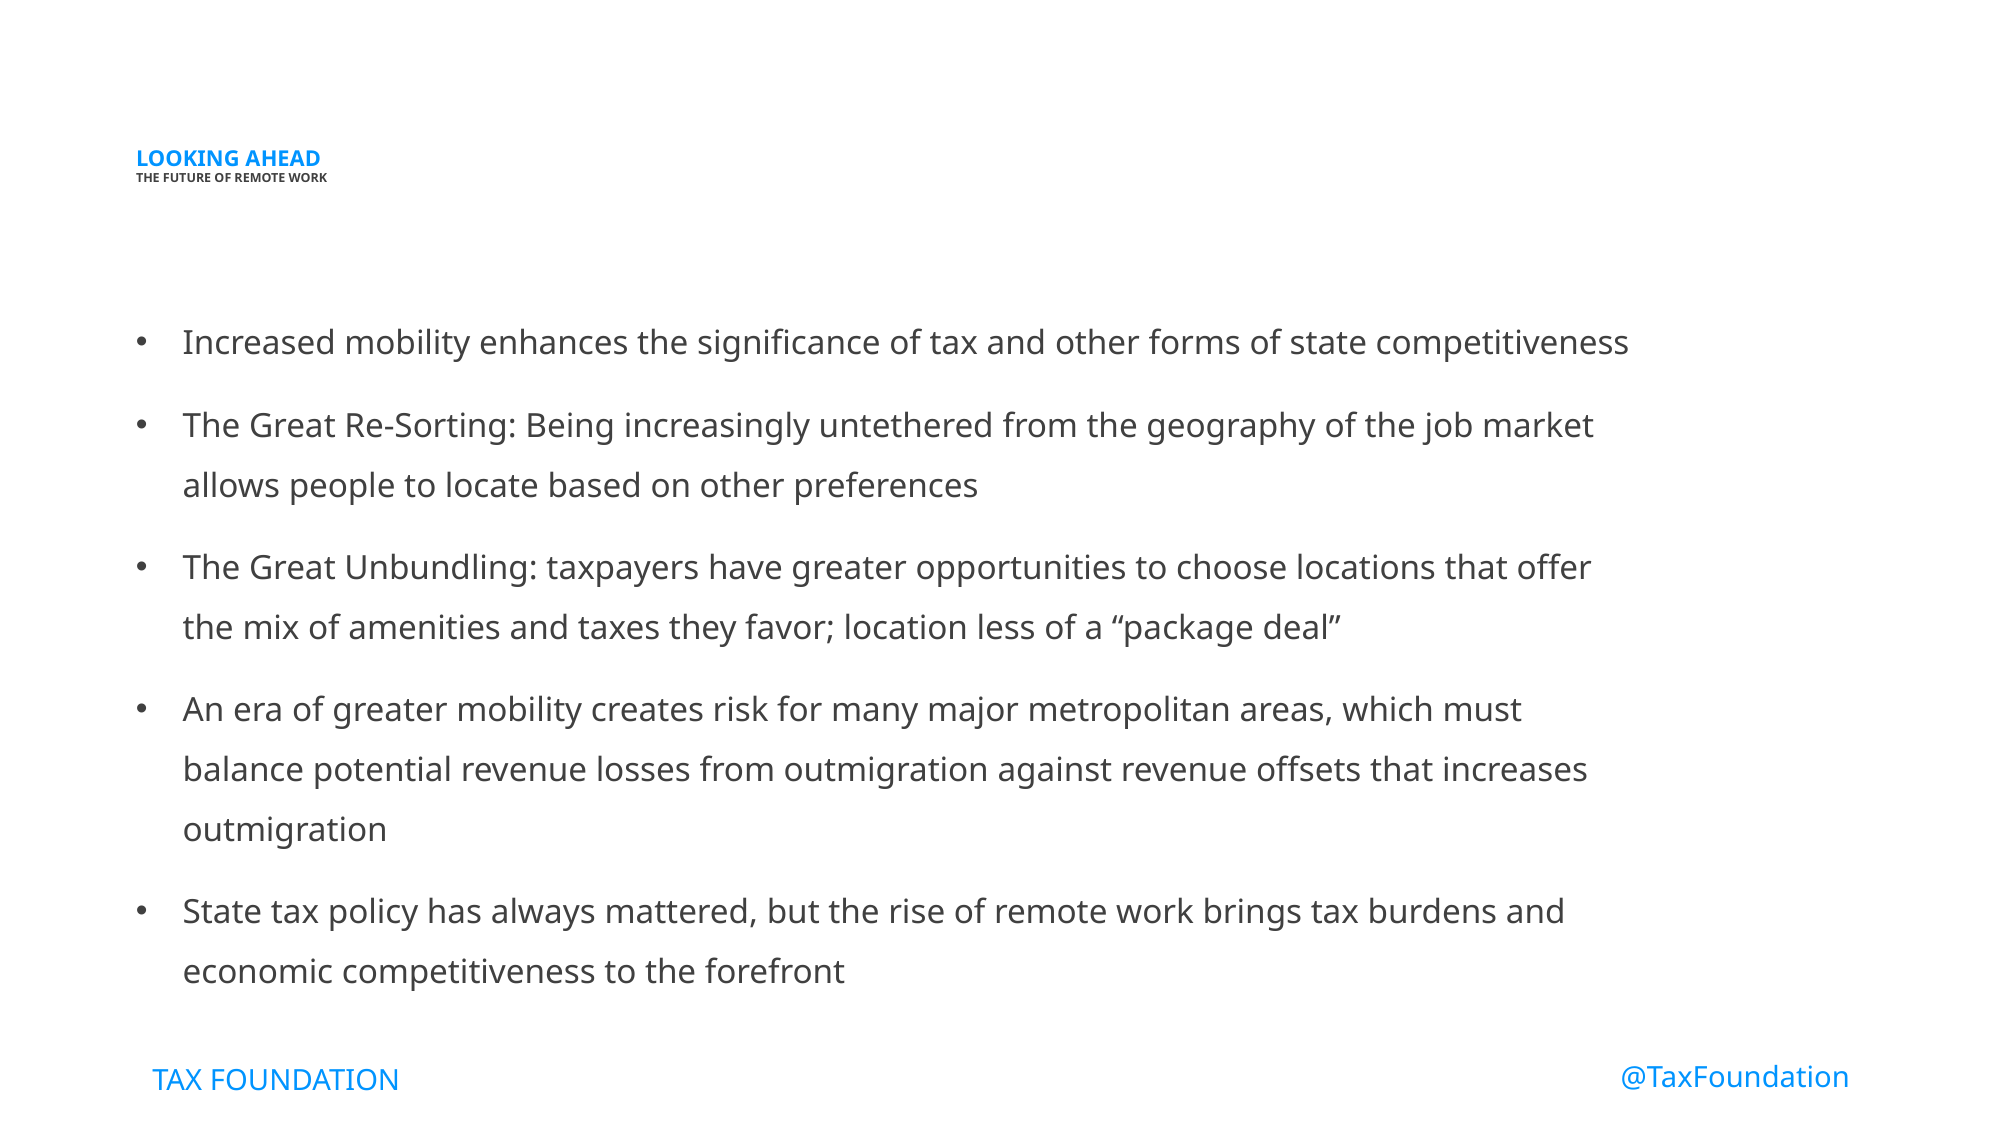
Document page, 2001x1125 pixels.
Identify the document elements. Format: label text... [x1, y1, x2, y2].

text_box Increased mobility enhances the significance of tax and other forms of state competitiveness The Great Re-Sorting: Being increasingly untethered from the geography of the job market allows people to locate based on other preferences The Great Unbundling: taxpayers have greater opportunities to choose locations that offer the mix of amenities and taxes they favor; location less of a “package deal” An era of greater mobility creates risk for many major metropolitan areas, which must balance potential revenue losses from outmigration against revenue offsets that increases outmigration State tax policy has always mattered, but the rise of remote work brings tax burdens and economic competitiveness to the forefront [121, 294, 1656, 1125]
title LOOKING AHEAD THE FUTURE OF REMOTE WORK [121, 140, 1480, 193]
